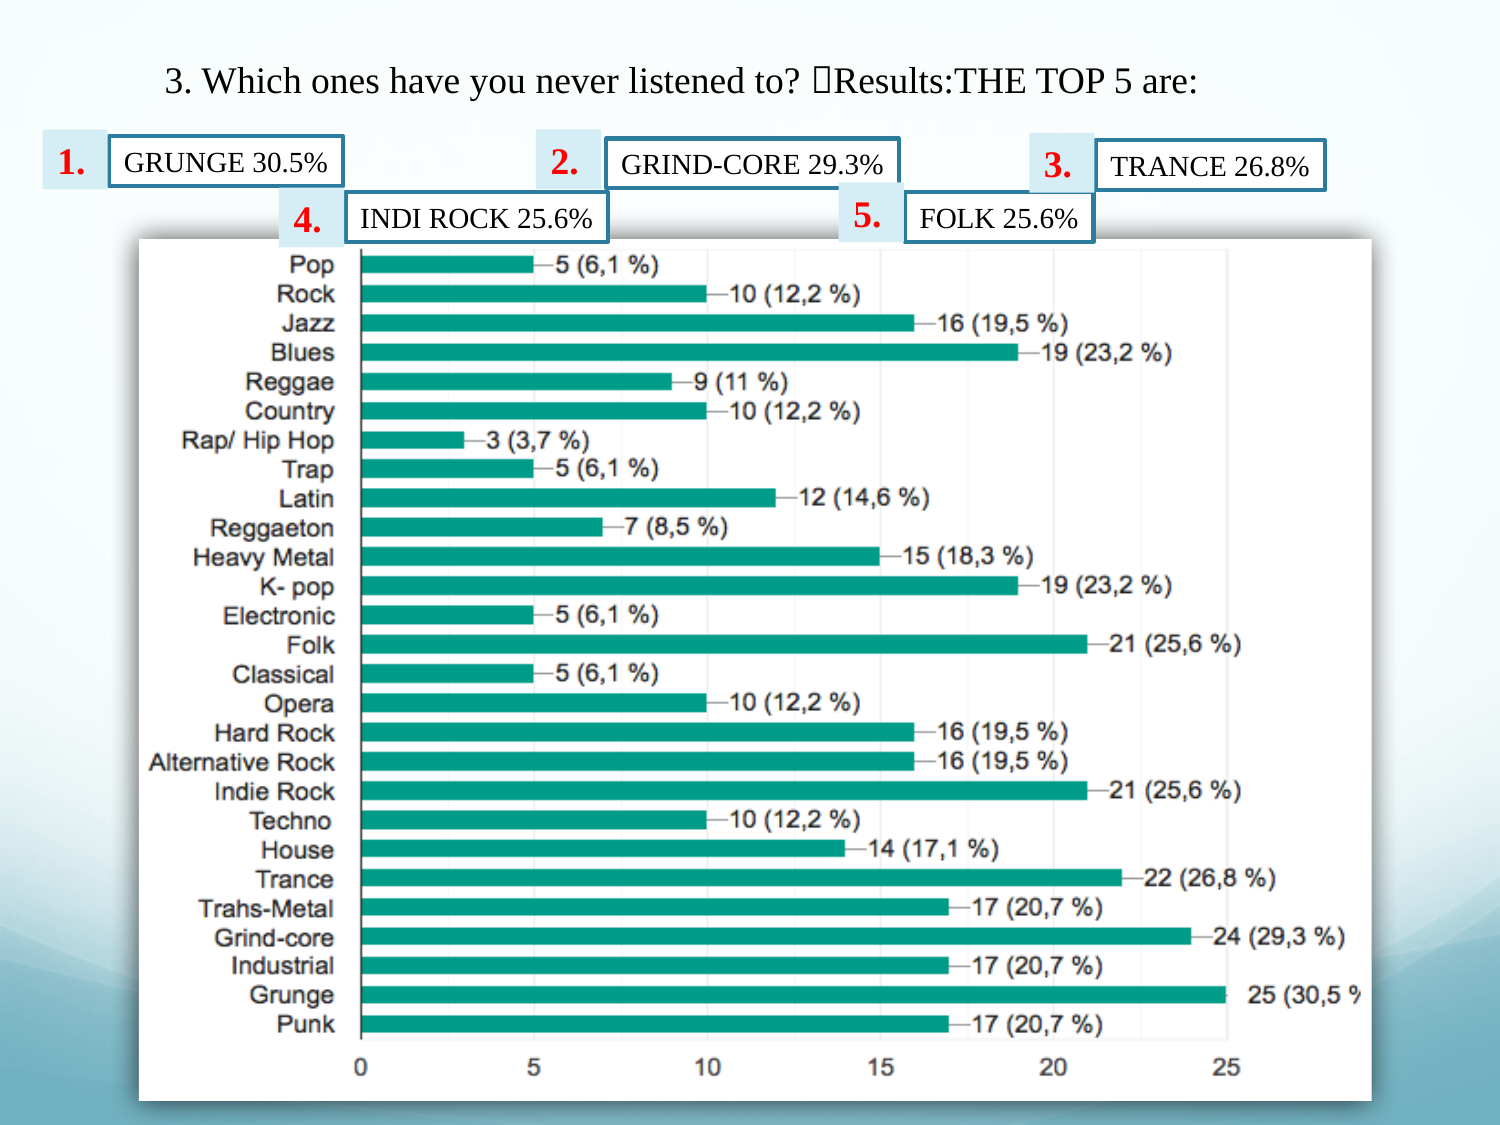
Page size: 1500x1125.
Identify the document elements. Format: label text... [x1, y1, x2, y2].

text_box INDI ROCK 25.6% [345, 190, 610, 236]
text_box FOLK 25.6% [904, 190, 1096, 236]
text_box 1. [42, 129, 108, 190]
text_box 3. [1029, 132, 1095, 193]
text_box 4. [278, 187, 345, 236]
text_box GRUNGE 30.5% [108, 134, 345, 188]
text_box 3. Which ones have you never listened to? Results:THE TOP 5 are: [149, 48, 1214, 154]
text_box TRANCE 26.8% [1095, 138, 1327, 192]
text_box 5. [838, 182, 904, 236]
text_box 2. [535, 129, 602, 190]
picture [138, 239, 1373, 1101]
text_box GRIND-CORE 29.3% [604, 136, 901, 190]
